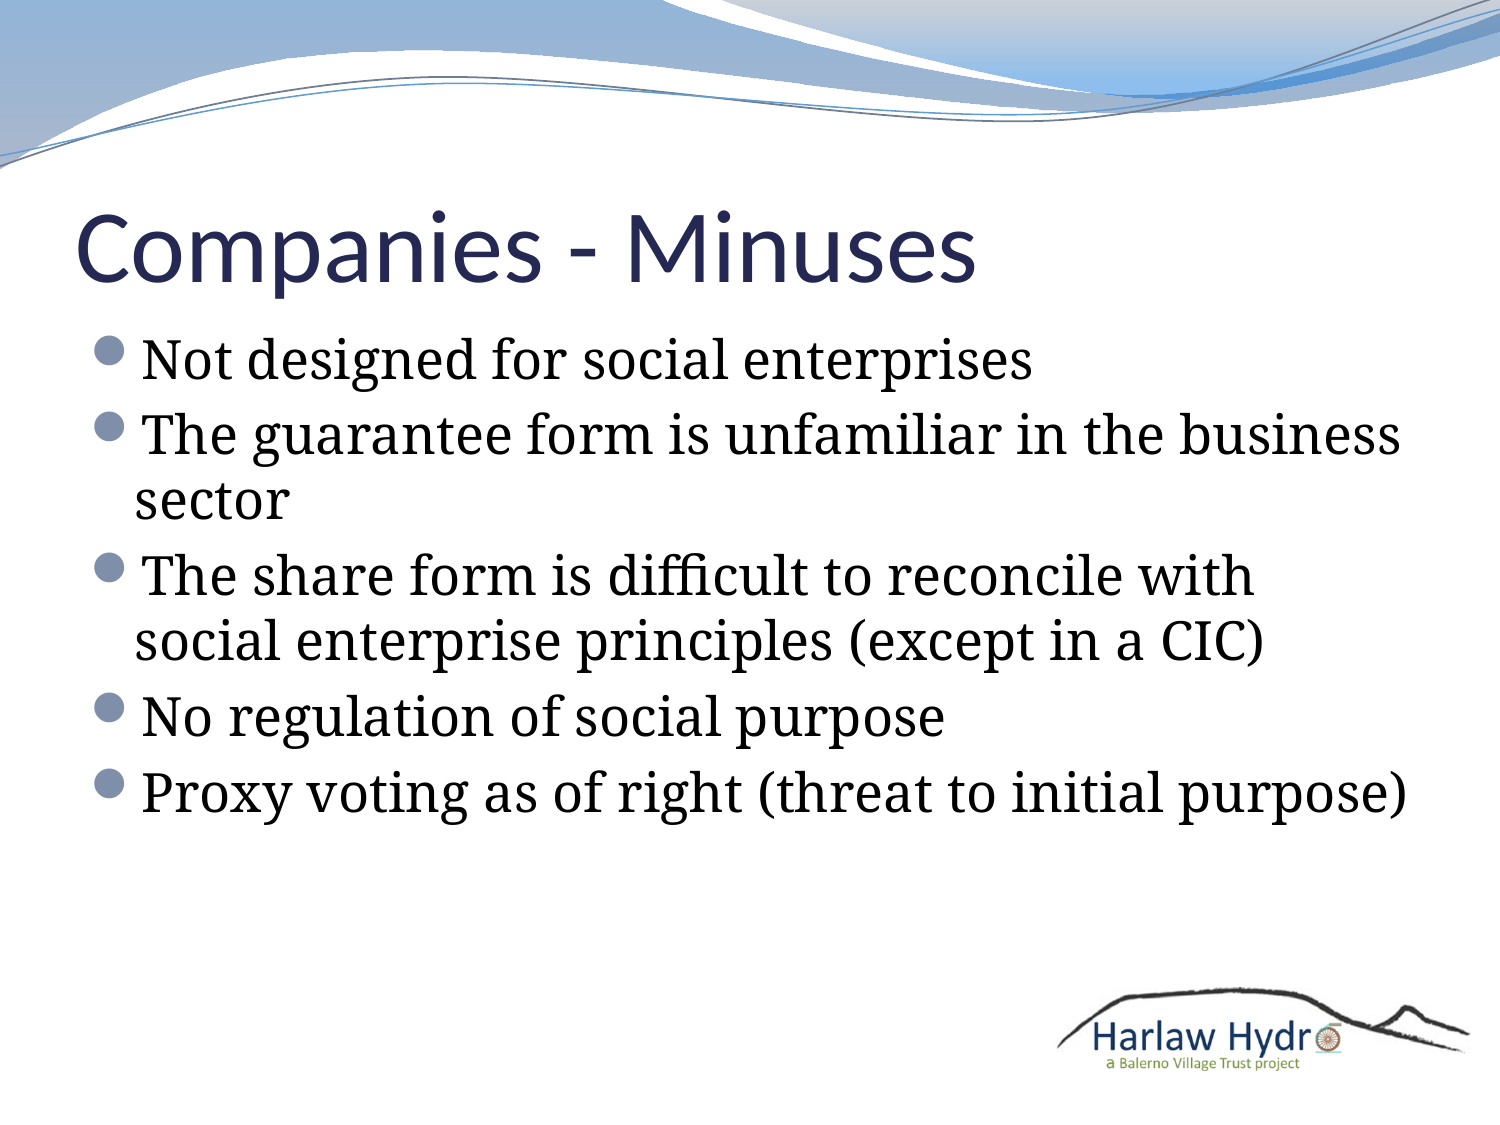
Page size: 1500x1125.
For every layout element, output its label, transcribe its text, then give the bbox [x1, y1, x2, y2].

list Not designed for social enterprises The guarantee form is unfamiliar in the business sector The share form is difficult to reconcile with social enterprise principles (except in a CIC) No regulation of social purpose Proxy voting as of right (threat to initial purpose) [74, 317, 1426, 1038]
picture [1055, 987, 1471, 1106]
title Companies - Minuses [74, 115, 1426, 304]
